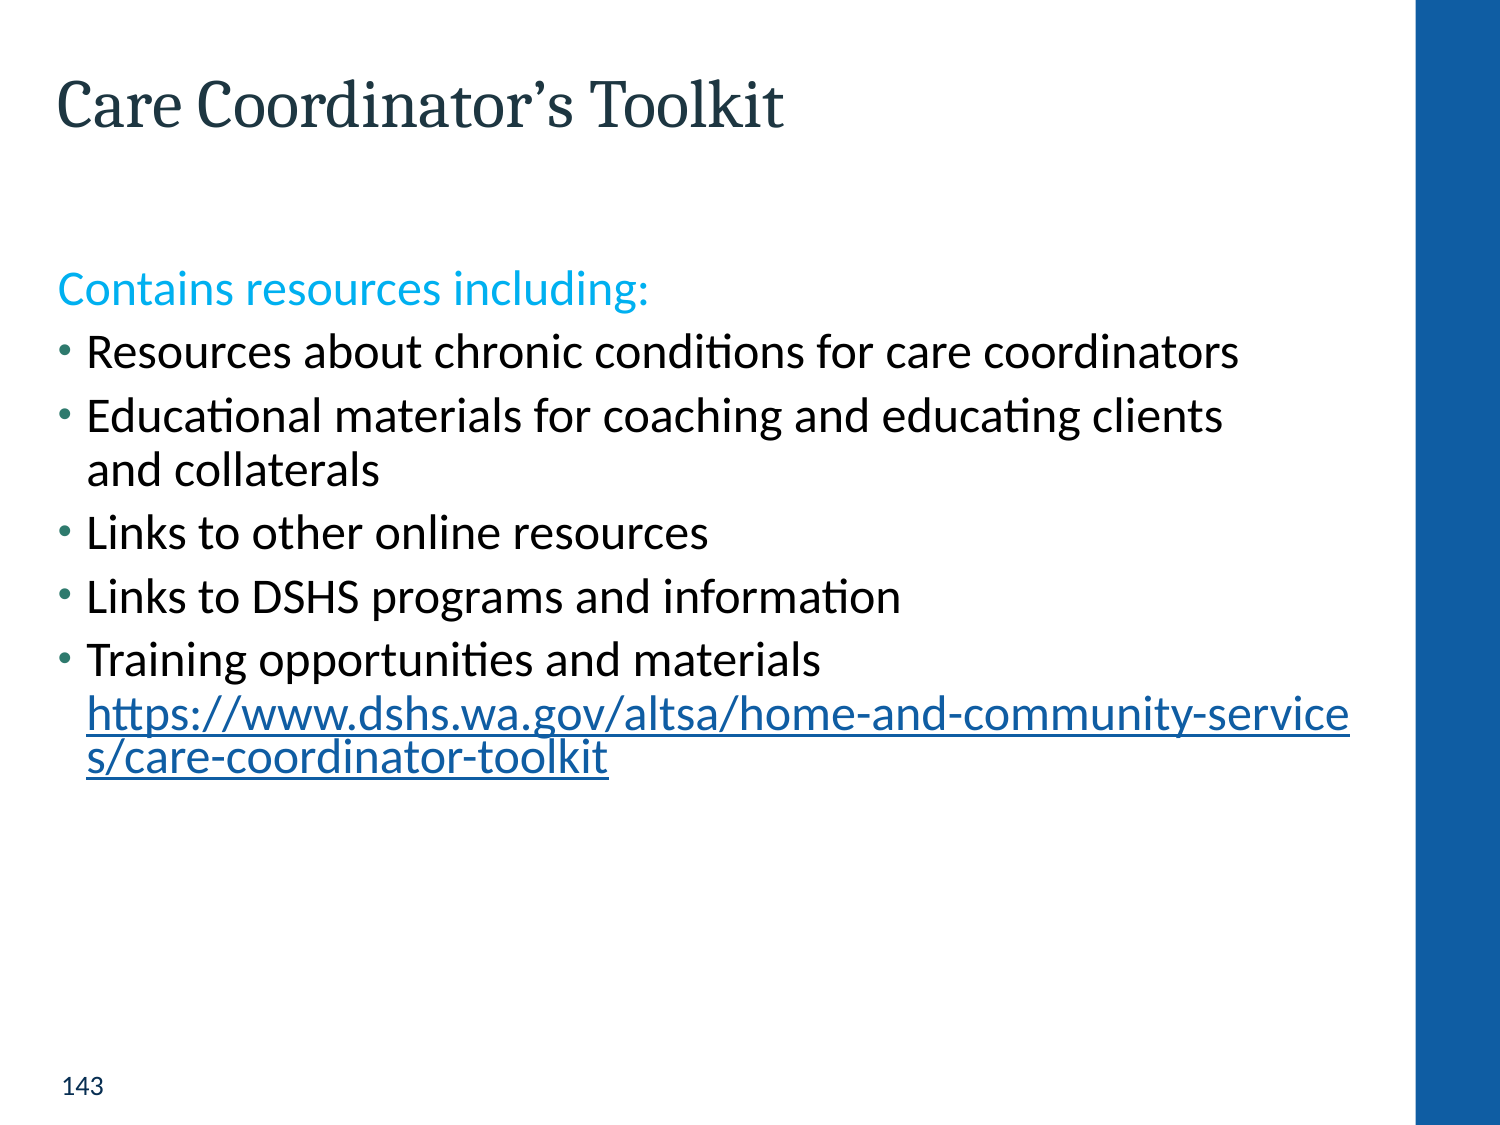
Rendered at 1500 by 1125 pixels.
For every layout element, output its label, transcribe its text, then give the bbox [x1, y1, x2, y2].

title Care Coordinator’s Toolkit [57, 68, 1352, 205]
list Contains resources including: Resources about chronic conditions for care coordinators Educational materials for coaching and educating clients and collaterals Links to other online resources Links to DSHS programs and information Training opportunities and materials https://www.dshs.wa.gov/altsa/home-and-community-services/care-coordinator-toolkit [57, 262, 1352, 977]
